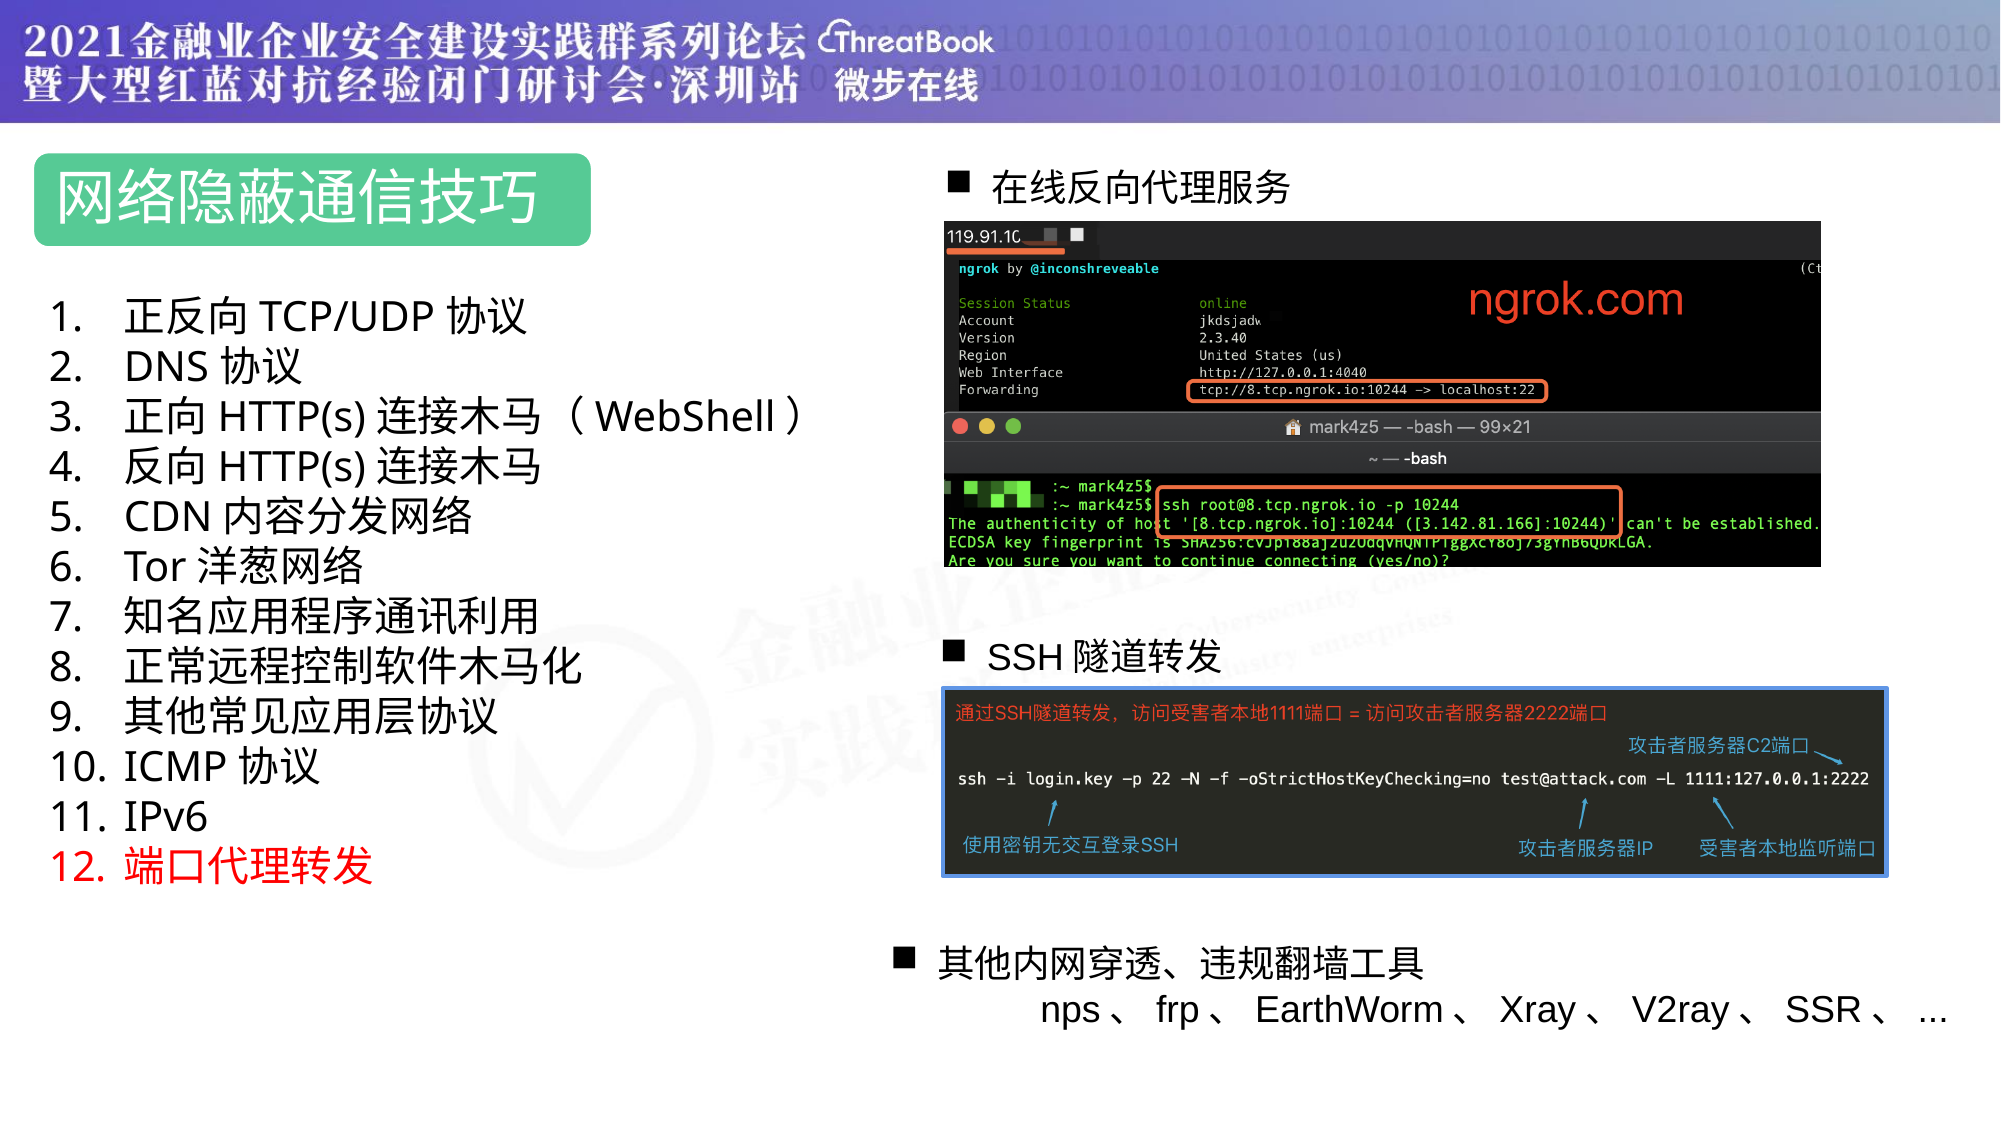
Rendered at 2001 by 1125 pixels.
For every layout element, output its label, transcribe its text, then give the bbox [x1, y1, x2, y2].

text_box SSH隧道转发 [925, 625, 1238, 686]
picture [0, 0, 2001, 1125]
text_box 在线反向代理服务 [929, 156, 1307, 217]
text_box 其他内网穿透、违规翻墙工具 nps、frp、EarthWorm、Xray、V2ray、SSR、... [875, 932, 1964, 1038]
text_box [33, 152, 592, 248]
text_box 正反向TCP/UDP协议 DNS协议 正向HTTP(s)连接木马（WebShell） 反向HTTP(s)连接木马 CDN内容分发网络 Tor洋葱网络 知名应用程序通讯利用 正常远程控制软件木马化 其他常见应用层协议 ICMP协议 IPv6 端口代理转发 [34, 281, 974, 897]
